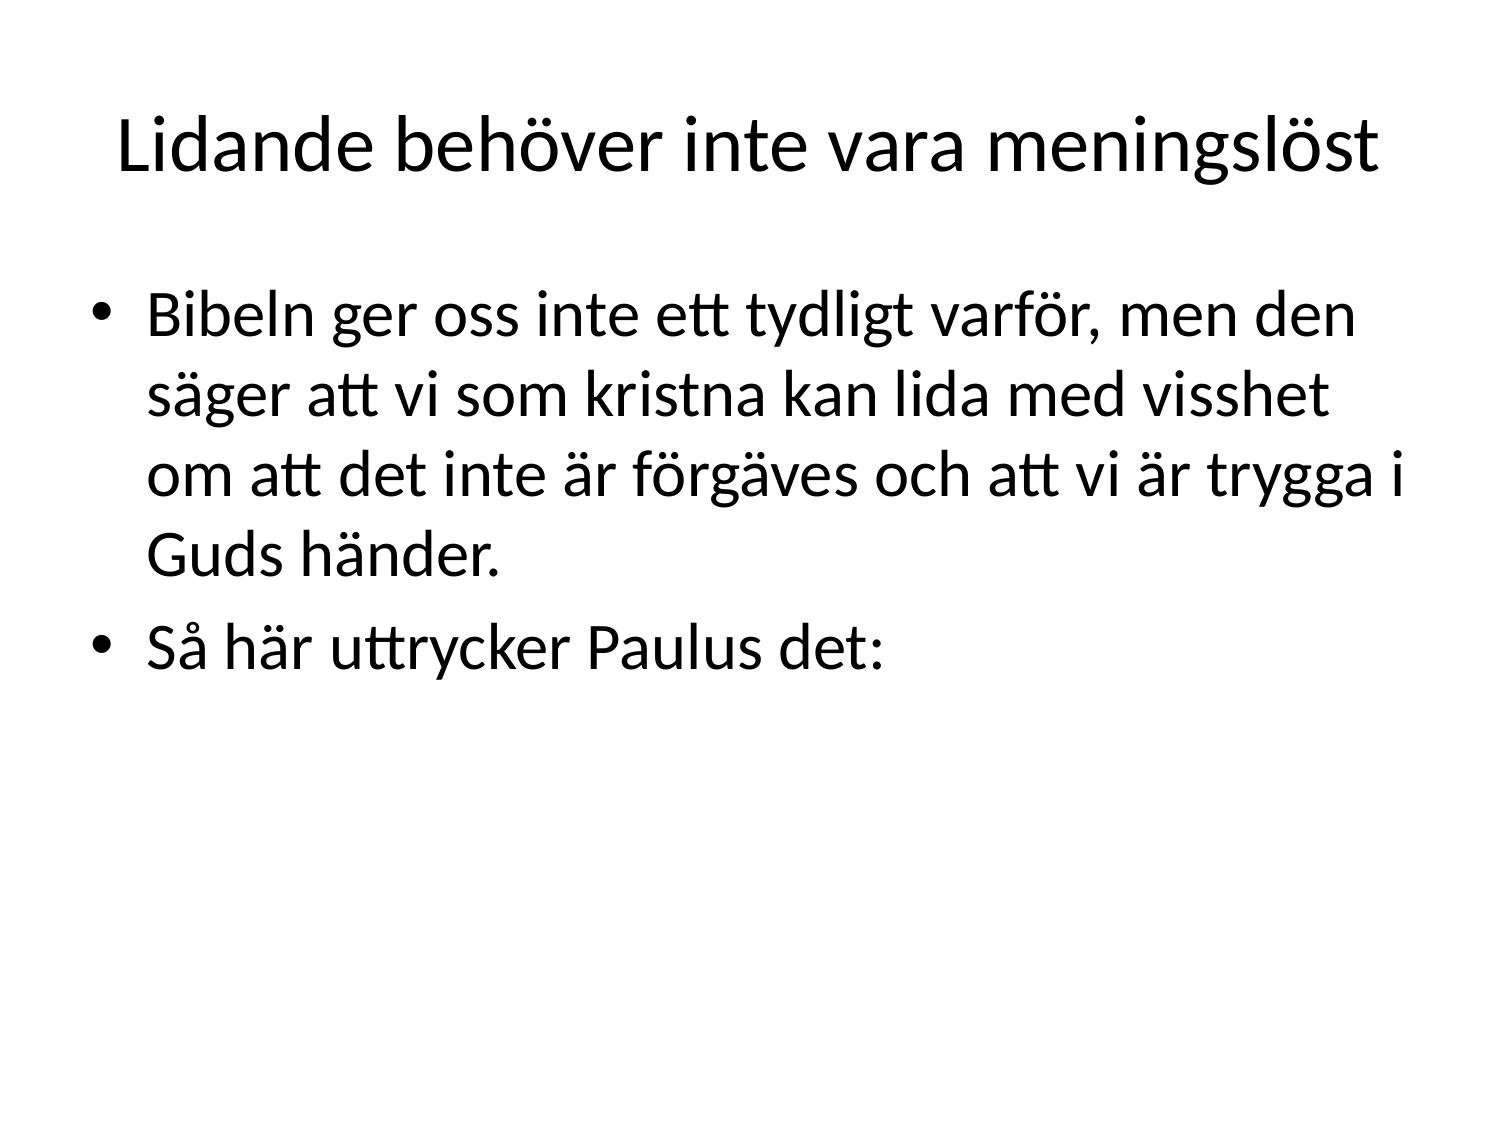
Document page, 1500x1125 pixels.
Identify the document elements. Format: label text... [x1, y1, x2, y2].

list Bibeln ger oss inte ett tydligt varför, men den säger att vi som kristna kan lida med visshet om att det inte är förgäves och att vi är trygga i Guds händer. Så här uttrycker Paulus det: [75, 262, 1425, 1005]
title Lidande behöver inte vara meningslöst [75, 45, 1425, 233]
